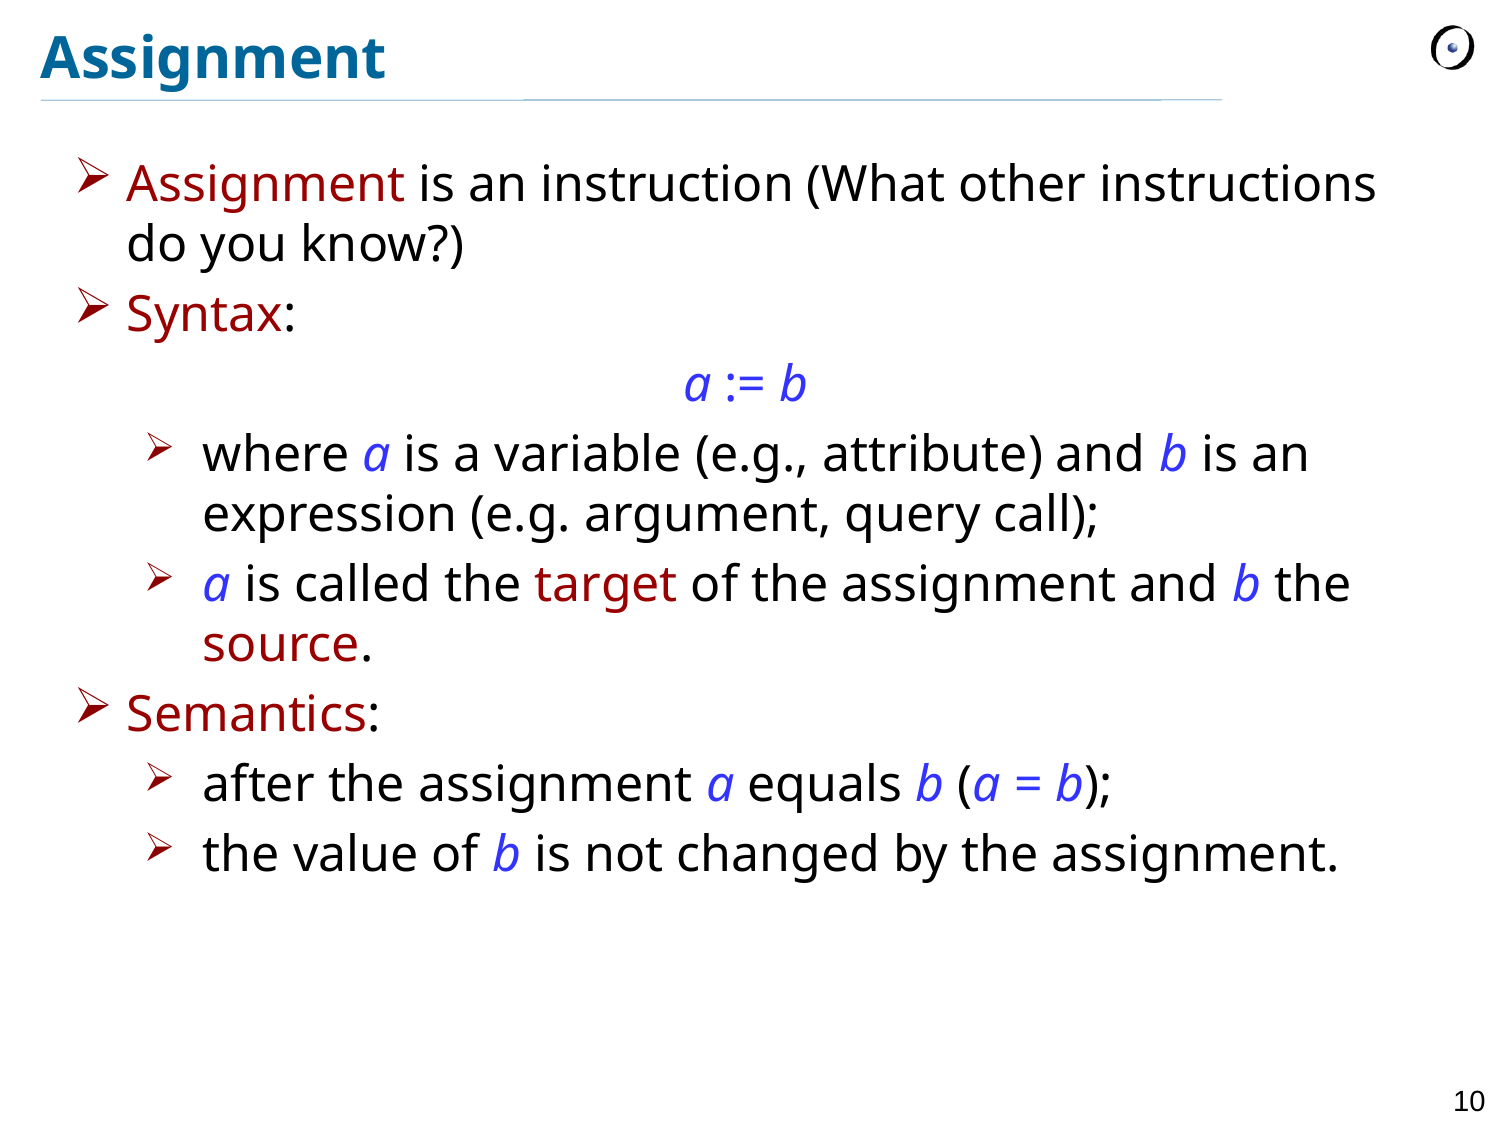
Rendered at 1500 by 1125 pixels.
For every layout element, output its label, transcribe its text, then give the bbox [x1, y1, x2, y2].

picture [1429, 20, 1476, 72]
title Assignment [40, 18, 1344, 91]
list Assignment is an instruction (What other instructions do you know?) Syntax: a := b where a is a variable (e.g., attribute) and b is an expression (e.g. argument, query call); a is called the target of the assignment and b the source. Semantics: after the assignment a equals b (a = b); the value of b is not changed by the assignment. [40, 143, 1451, 1071]
